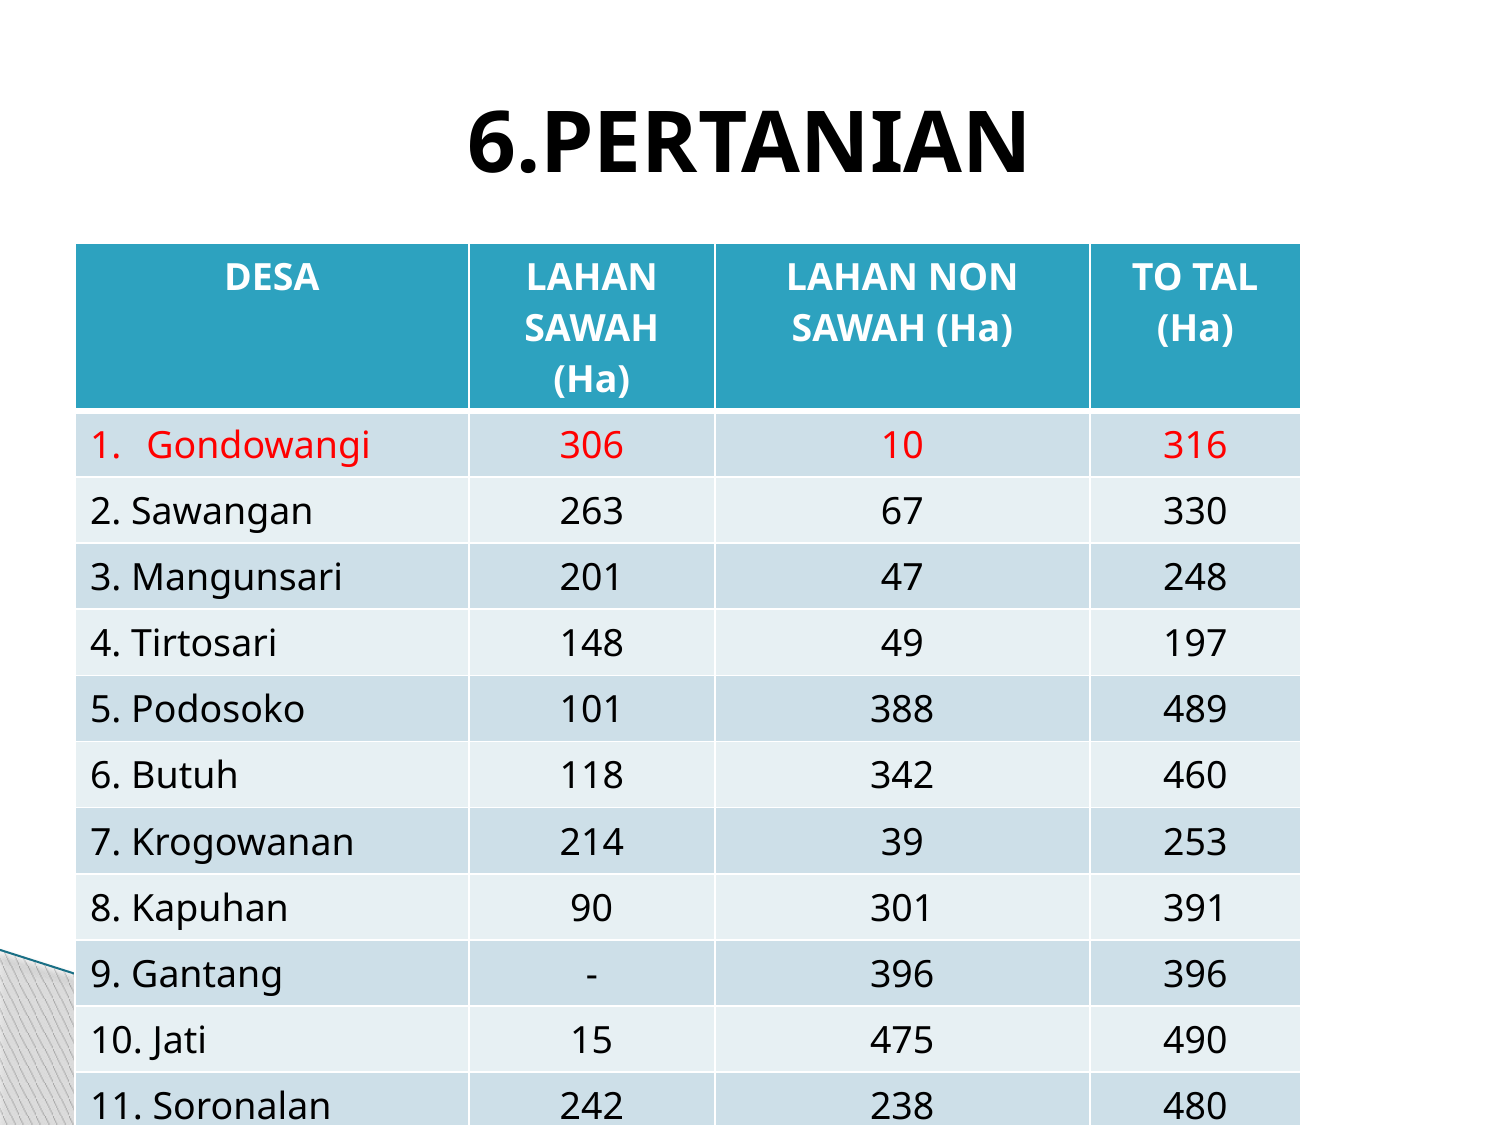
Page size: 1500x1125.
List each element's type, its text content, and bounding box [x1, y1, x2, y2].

table_cell 47 [716, 544, 1089, 608]
table_cell - [470, 941, 714, 1005]
table_cell 306 [470, 414, 714, 476]
table_cell 101 [470, 676, 714, 741]
table_cell 201 [470, 544, 714, 608]
table_cell 67 [716, 478, 1089, 542]
table_cell 263 [470, 478, 714, 542]
table_cell 316 [1091, 414, 1300, 476]
table_cell 15 [470, 1007, 714, 1071]
table_cell 214 [470, 808, 714, 873]
table_cell 7. Krogowanan [76, 808, 468, 873]
table_cell 238 [716, 1073, 1089, 1125]
table_cell 342 [716, 742, 1089, 807]
table_cell 2. Sawangan [76, 478, 468, 542]
table_cell 253 [1091, 808, 1300, 873]
table_cell 4. Tirtosari [76, 610, 468, 675]
table_header TO TAL (Ha) [1091, 244, 1300, 408]
table_cell 330 [1091, 478, 1300, 542]
table_cell 8. Kapuhan [76, 875, 468, 939]
table_cell 5. Podosoko [76, 676, 468, 741]
table_cell Gondowangi [76, 414, 468, 476]
table_cell 489 [1091, 676, 1300, 741]
table_cell 396 [716, 941, 1089, 1005]
table_cell 301 [716, 875, 1089, 939]
table_cell 6. Butuh [76, 742, 468, 807]
table_header LAHAN SAWAH (Ha) [470, 244, 714, 408]
table_cell 197 [1091, 610, 1300, 675]
table_cell 248 [1091, 544, 1300, 608]
table_cell 118 [470, 742, 714, 807]
table_cell 39 [716, 808, 1089, 873]
table_cell 11. Soronalan [76, 1073, 468, 1125]
table_cell 90 [470, 875, 714, 939]
table_cell 10. Jati [76, 1007, 468, 1071]
table_cell 242 [470, 1073, 714, 1125]
table_header DESA [76, 244, 468, 408]
table_cell 3. Mangunsari [76, 544, 468, 608]
table_cell 475 [716, 1007, 1089, 1071]
table_cell 391 [1091, 875, 1300, 939]
title 6.PERTANIAN [75, 45, 1425, 233]
table_cell 396 [1091, 941, 1300, 1005]
table_cell 148 [470, 610, 714, 675]
table_header LAHAN NON SAWAH (Ha) [716, 244, 1089, 408]
table_cell 460 [1091, 742, 1300, 807]
table_cell 490 [1091, 1007, 1300, 1071]
table_cell 388 [716, 676, 1089, 741]
table_cell 9. Gantang [76, 941, 468, 1005]
table_cell 10 [716, 414, 1089, 476]
table_cell 49 [716, 610, 1089, 675]
table_cell 480 [1091, 1073, 1300, 1125]
